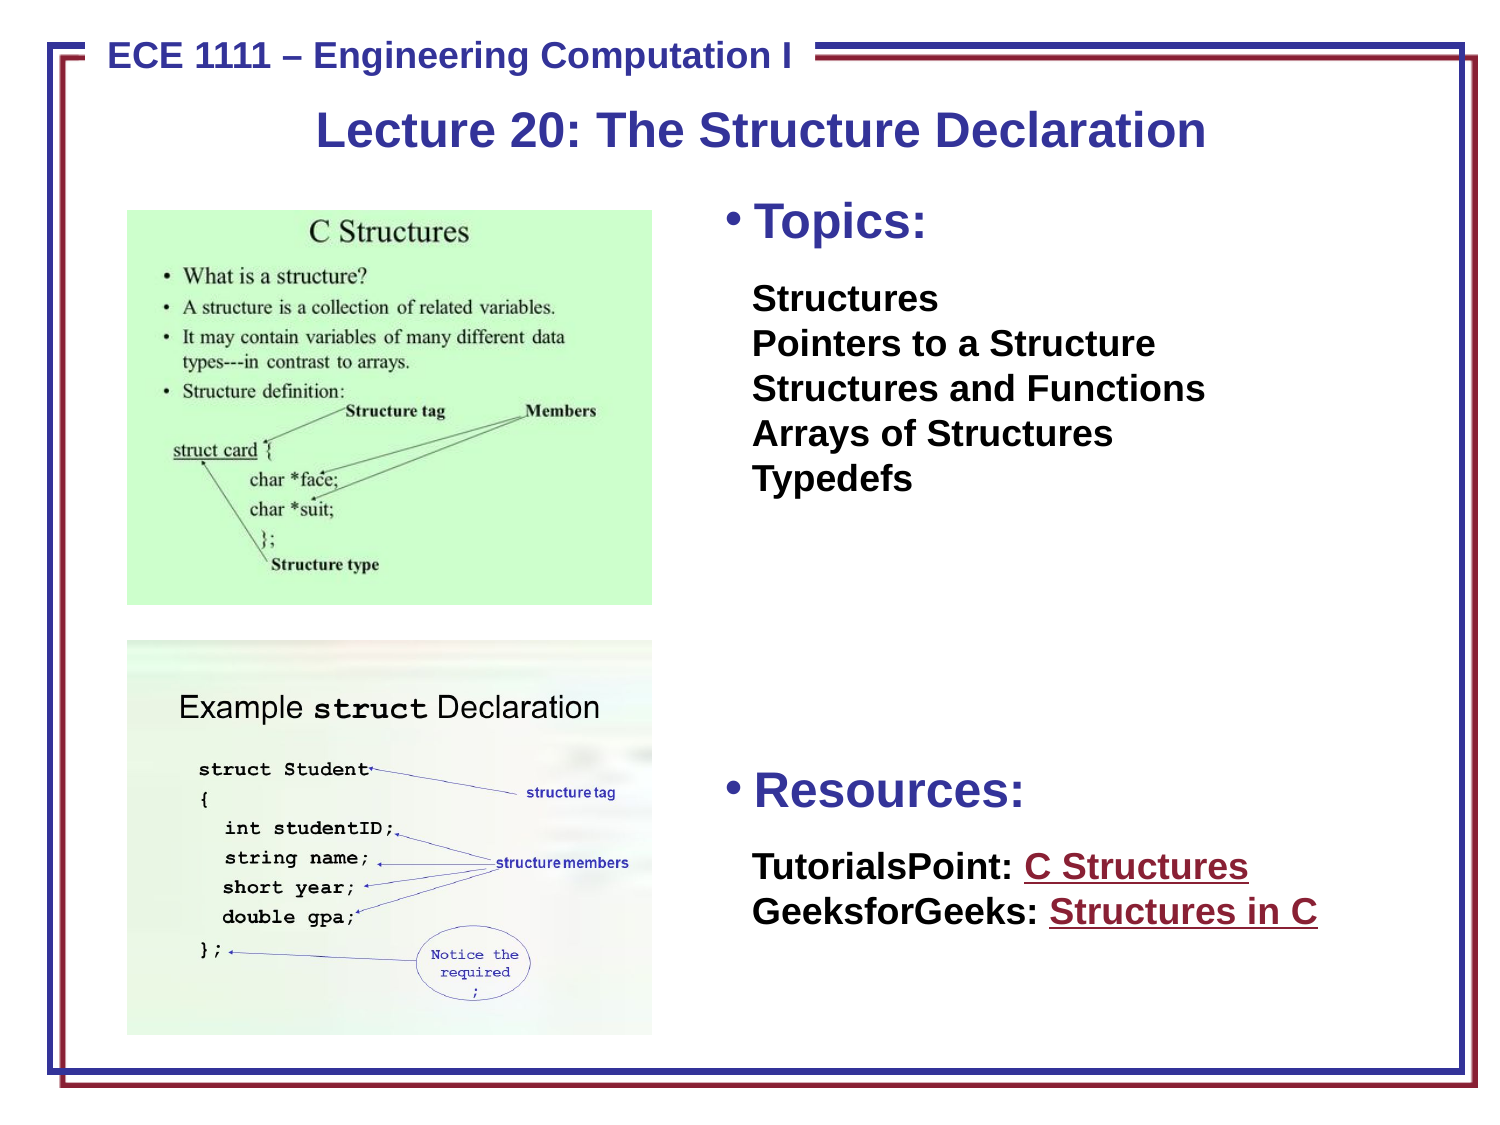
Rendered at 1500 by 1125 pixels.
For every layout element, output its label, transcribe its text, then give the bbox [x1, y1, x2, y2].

text_box Lecture 20: The Structure Declaration [67, 90, 1457, 166]
picture [126, 640, 653, 1035]
picture [126, 210, 653, 605]
text_box Resources: TutorialsPoint: C Structures GeeksforGeeks: Structures in C [724, 757, 1444, 1043]
text_box Topics: Structures Pointers to a Structure Structures and Functions Arrays of Structures Typedefs [724, 188, 1432, 736]
